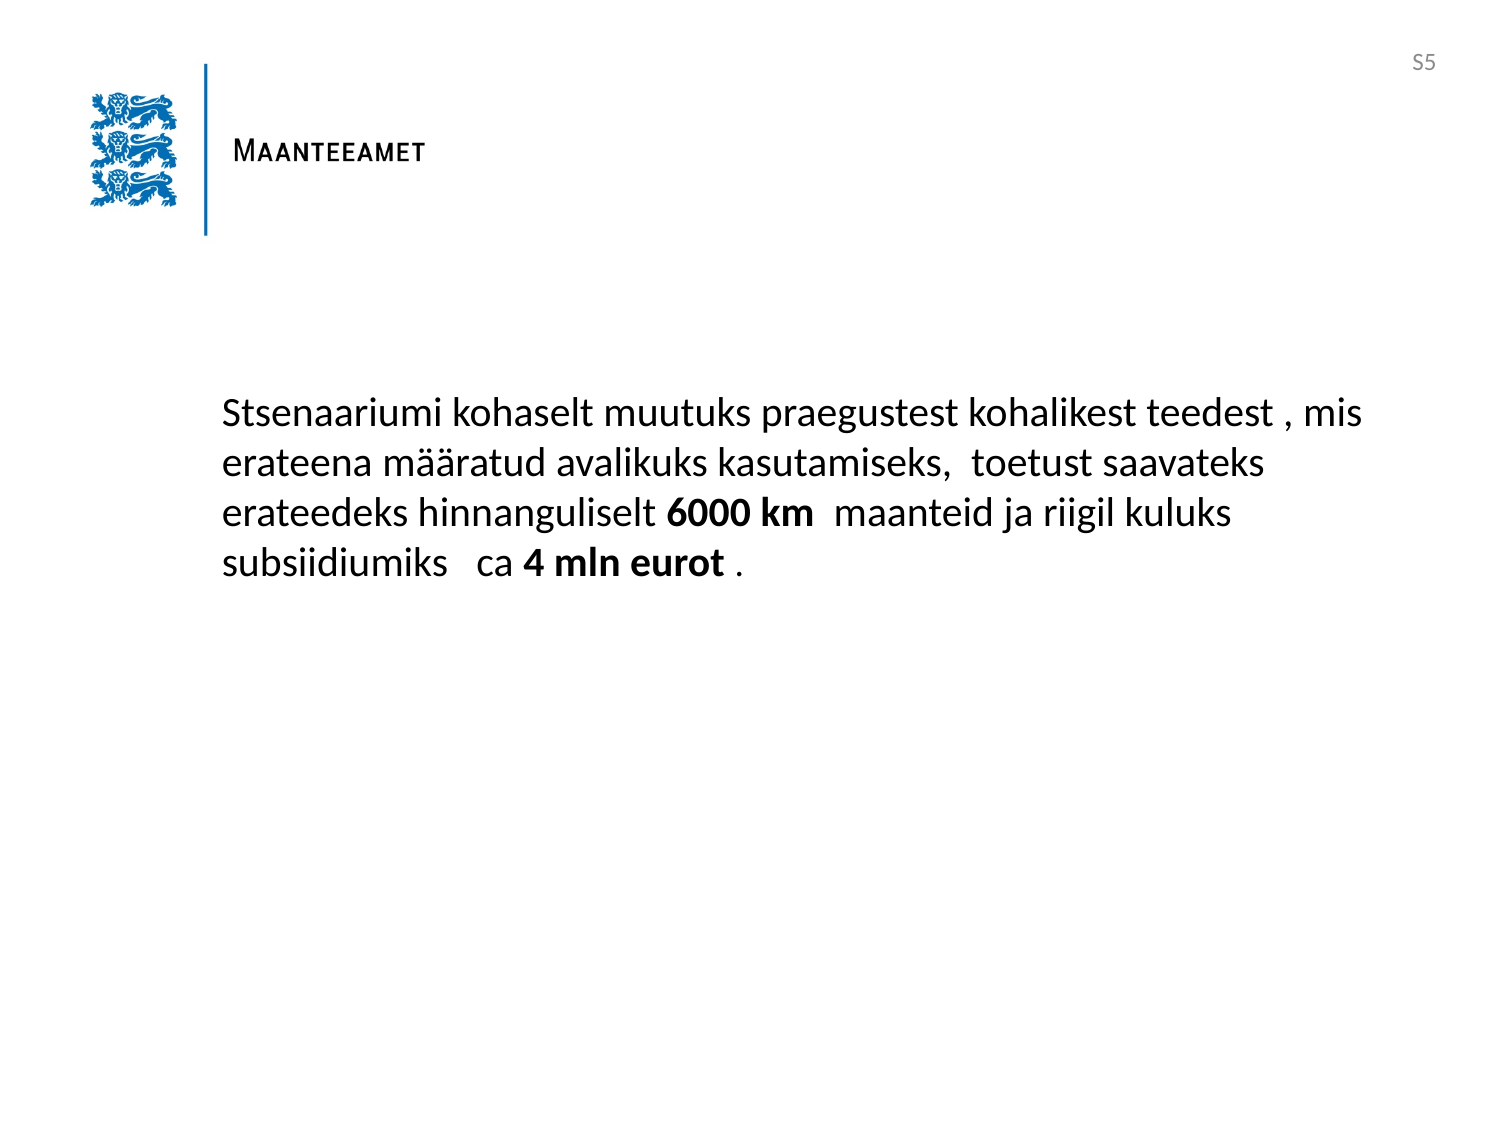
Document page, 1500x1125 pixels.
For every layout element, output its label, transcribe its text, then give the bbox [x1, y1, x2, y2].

picture [61, 35, 639, 264]
title Stsenaariumi kohaselt muutuks praegustest kohalikest teedest , mis erateena määratud avalikuks kasutamiseks, toetust saavateks erateedeks hinnanguliselt 6000 km maanteid ja riigil kuluks subsiidiumiks ca 4 mln eurot . [221, 325, 1422, 622]
text_box S5 [1376, 30, 1474, 91]
